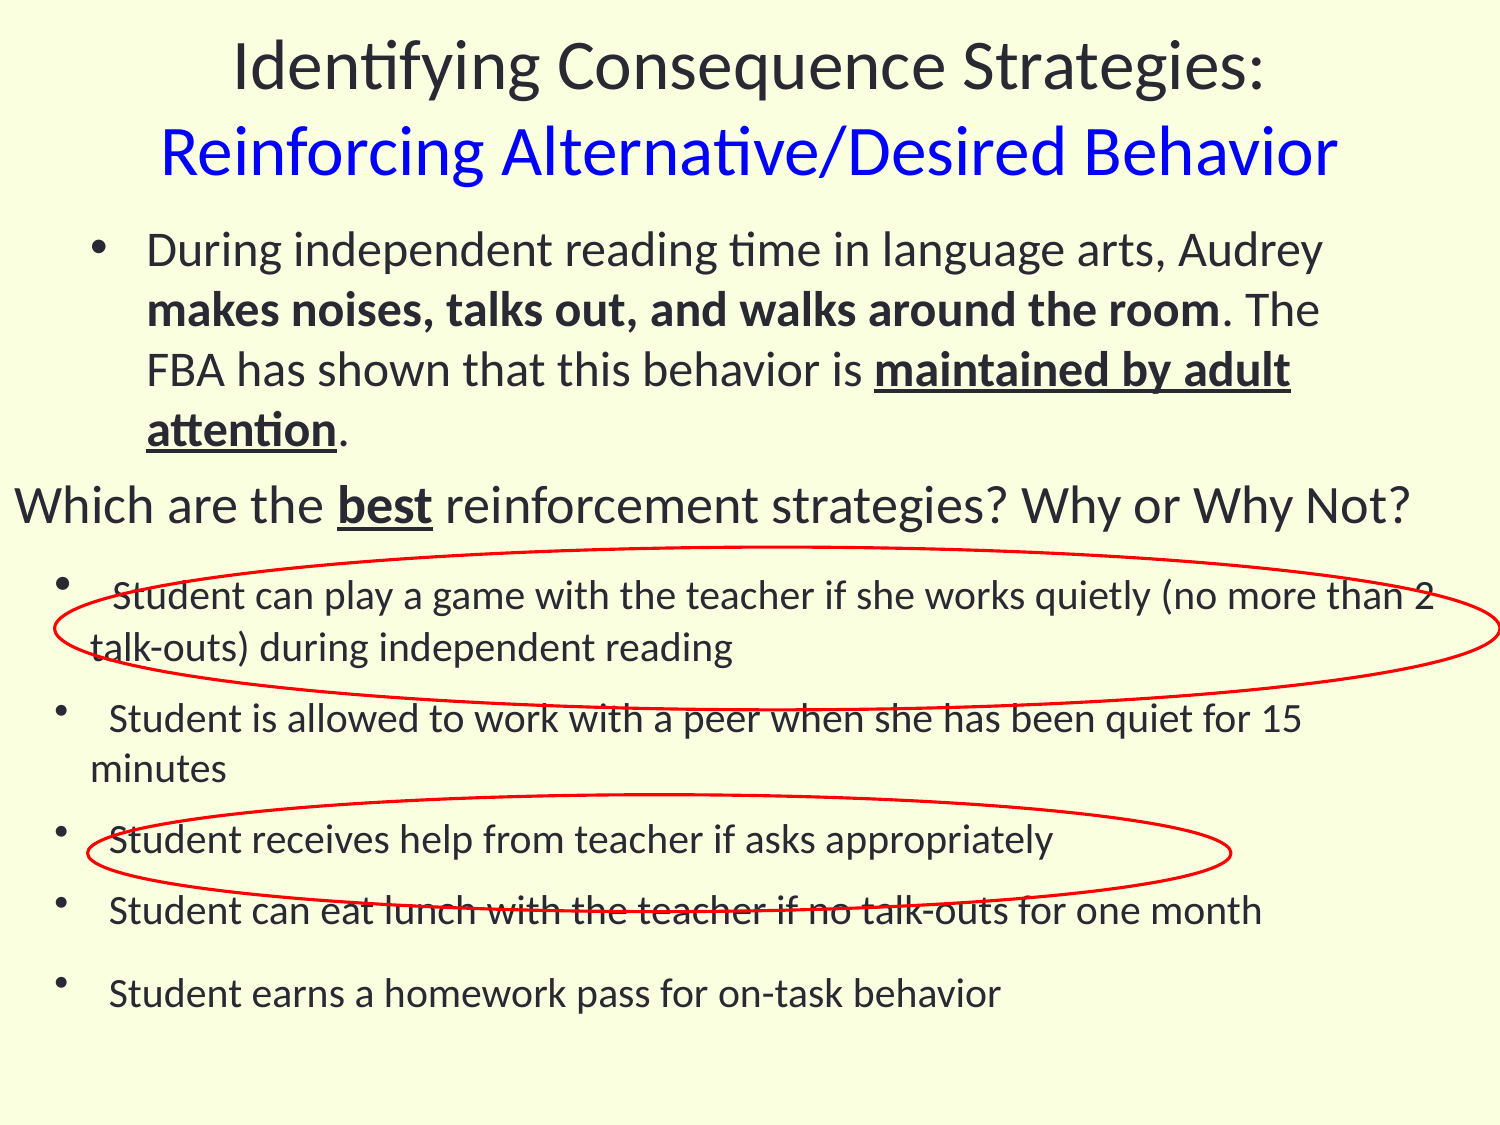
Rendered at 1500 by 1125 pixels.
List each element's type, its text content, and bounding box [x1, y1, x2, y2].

text_box [87, 794, 1232, 912]
text_box Which are the best reinforcement strategies? Why or Why Not? Student can play a game with the teacher if she works quietly (no more than 2 talk-outs) during independent reading Student is allowed to work with a peer when she has been quiet for 15 minutes Student receives help from teacher if asks appropriately Student can eat lunch with the teacher if no talk-outs for one month Student earns a homework pass for on-task behavior [0, 462, 1463, 1110]
list During independent reading time in language arts, Audrey makes noises, talks out, and walks around the room. The FBA has shown that this behavior is maintained by adult attention. [75, 208, 1425, 462]
title Identifying Consequence Strategies: Reinforcing Alternative/Desired Behavior [75, 10, 1425, 198]
text_box [54, 547, 1500, 710]
